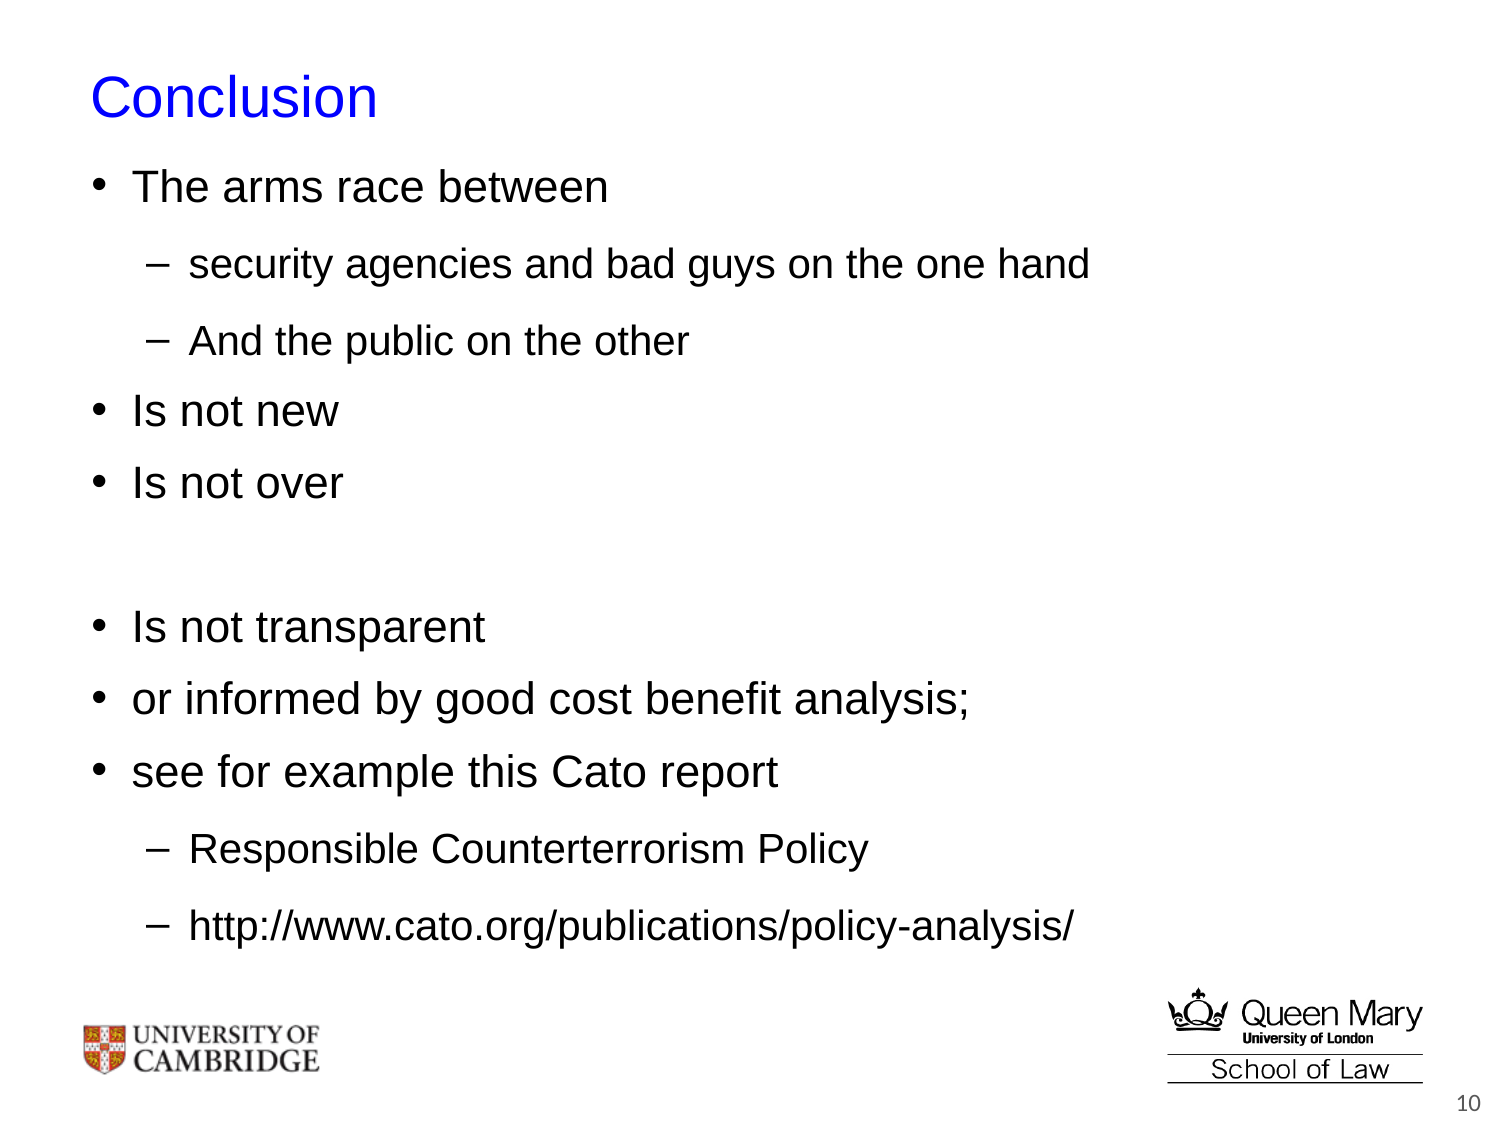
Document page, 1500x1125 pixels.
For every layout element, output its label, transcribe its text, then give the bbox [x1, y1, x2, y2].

list The arms race between security agencies and bad guys on the one hand And the public on the other Is not new Is not over Is not transparent or informed by good cost benefit analysis; see for example this Cato report Responsible Counterterrorism Policy http://www.cato.org/publications/policy-analysis/ [63, 149, 1437, 962]
picture [1161, 981, 1430, 1085]
picture [77, 1017, 337, 1080]
title Conclusion [75, 24, 1425, 149]
slide_number 10 [1440, 1079, 1500, 1110]
